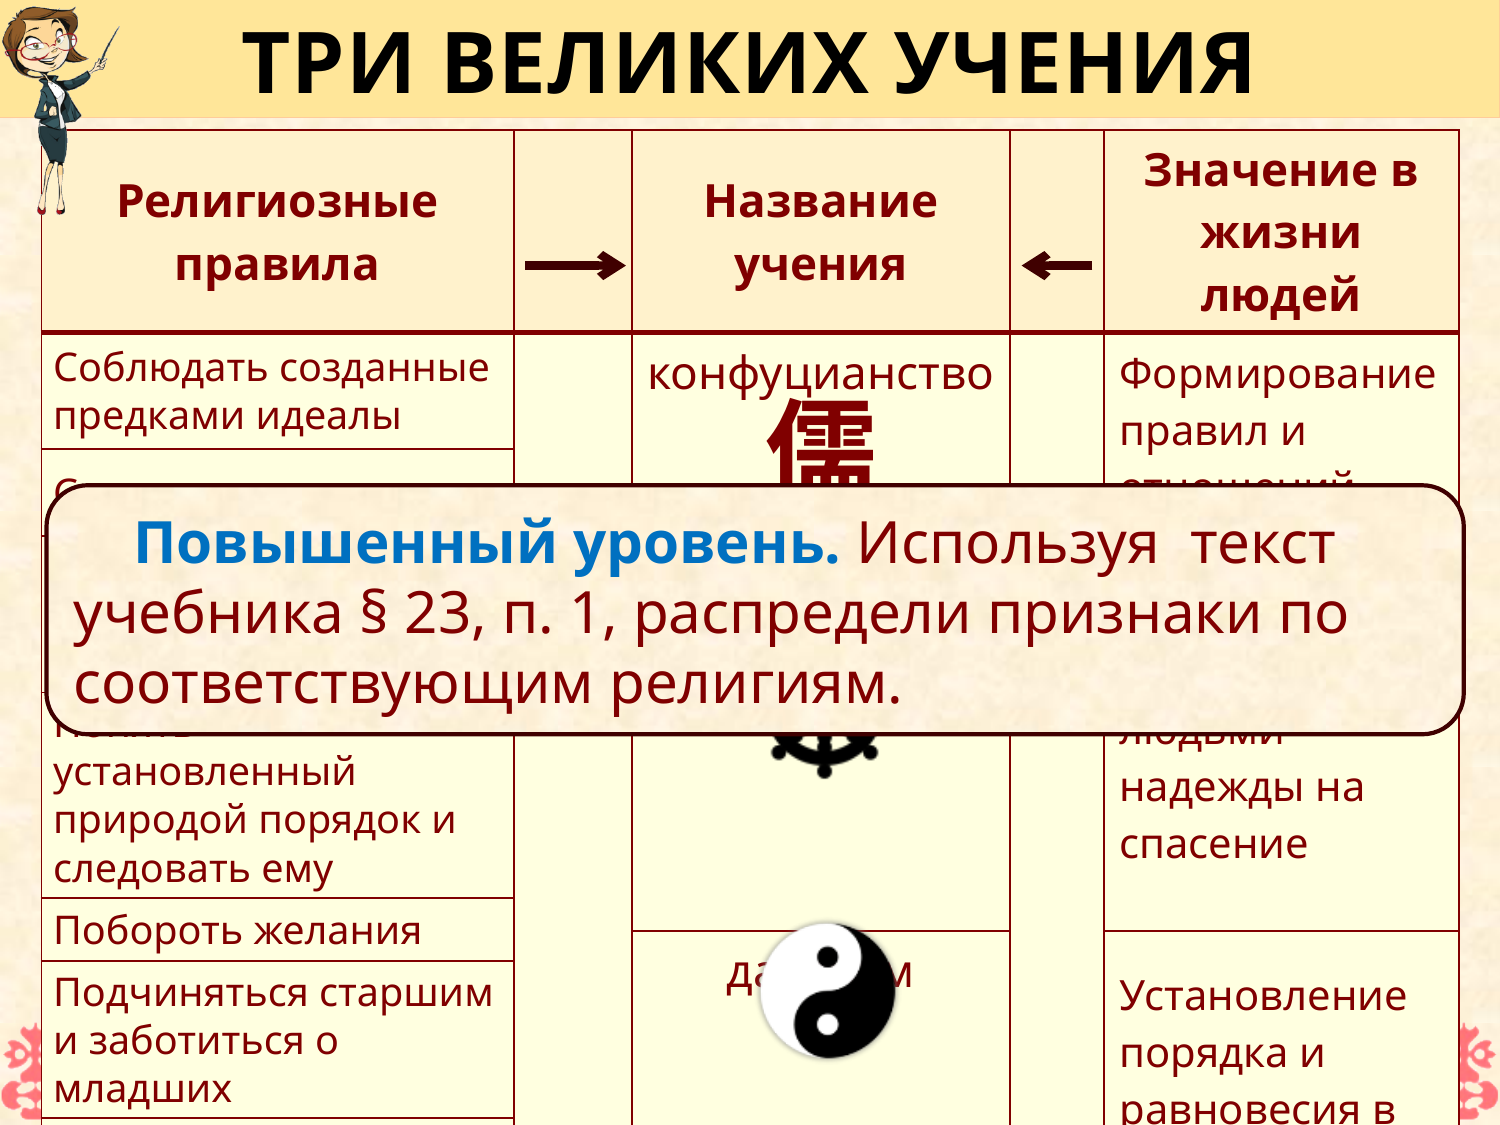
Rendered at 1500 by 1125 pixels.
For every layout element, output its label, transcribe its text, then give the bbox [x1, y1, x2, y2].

table_cell Стремиться к нирване [42, 450, 513, 535]
table_header [515, 131, 631, 330]
table_cell Знать закон о перерождении душ [42, 1119, 513, 1125]
table_header Значение в жизни людей [1105, 131, 1458, 330]
table_cell [1011, 735, 1103, 1125]
table_cell [515, 335, 631, 485]
table_cell Понять установленный природой порядок и следовать ему [42, 693, 513, 897]
table_cell Получение людьми надежды на спасение [1105, 716, 1458, 930]
table_cell Подчиняться старшим и заботиться о младших [42, 962, 513, 1117]
text_box Повышенный уровень. Используя текст учебника § 23, п. 1, распредели признаки по соответствующим религиям. [46, 485, 1464, 735]
title ТРИ ВЕЛИКИХ УЧЕНИЯ [124, 0, 1459, 119]
table_header Название учения [633, 131, 1009, 330]
picture [753, 916, 902, 1065]
table_cell Установление порядка и равновесия в жизни людей [1105, 932, 1458, 1125]
picture [750, 632, 899, 782]
table_cell даосизм [633, 932, 1009, 1125]
table_cell [1011, 335, 1103, 485]
table_header Религиозные правила [42, 131, 513, 330]
table_cell Соблюдать созданные предками идеалы [42, 335, 513, 448]
text_box 儒 [751, 373, 894, 485]
table_cell Формирование правил и отношений между людьми [1105, 335, 1458, 504]
table_cell буддизм [633, 735, 1009, 930]
table_cell [515, 735, 631, 1125]
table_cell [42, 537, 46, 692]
table_cell конфуцианство [633, 335, 1009, 485]
table_header [1011, 131, 1103, 330]
picture [0, 0, 1500, 1125]
table_cell Побороть желания [42, 899, 513, 960]
